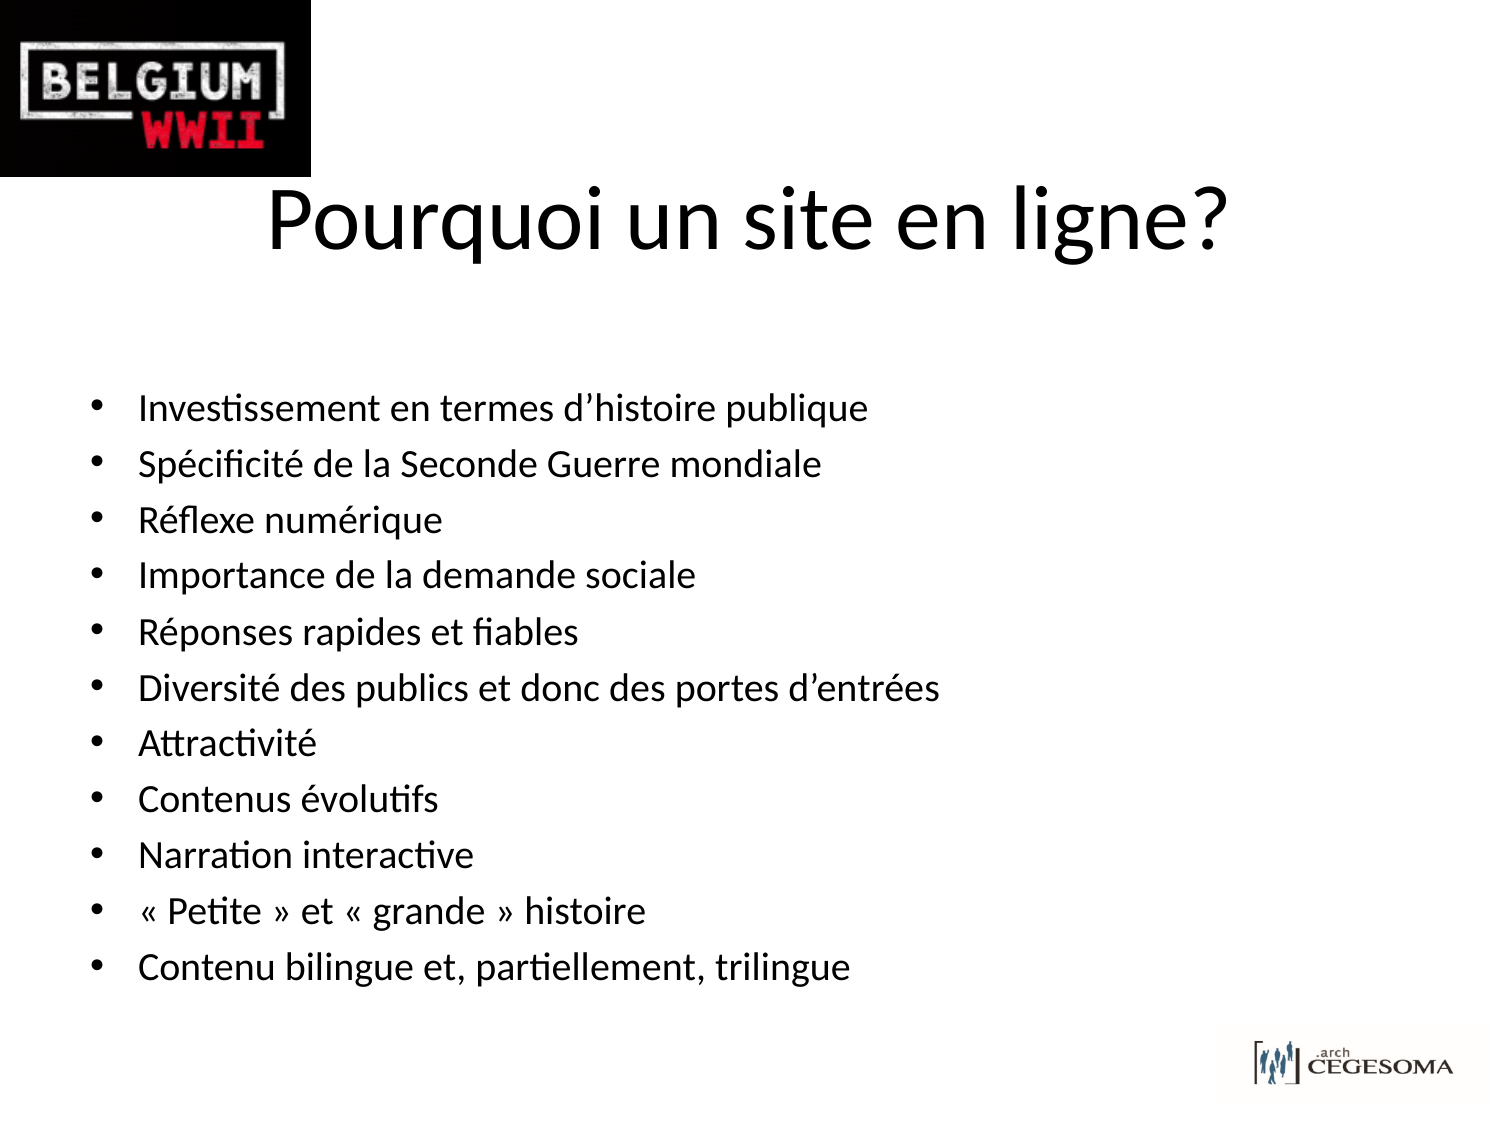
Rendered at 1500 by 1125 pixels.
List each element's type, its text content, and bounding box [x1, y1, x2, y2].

list Investissement en termes d’histoire publique Spécificité de la Seconde Guerre mondiale Réflexe numérique Importance de la demande sociale Réponses rapides et fiables Diversité des publics et donc des portes d’entrées Attractivité Contenus évolutifs Narration interactive « Petite » et « grande » histoire Contenu bilingue et, partiellement, trilingue [75, 373, 1425, 1005]
picture [0, 0, 311, 177]
title Pourquoi un site en ligne? [75, 88, 1425, 339]
picture [1217, 1022, 1490, 1107]
